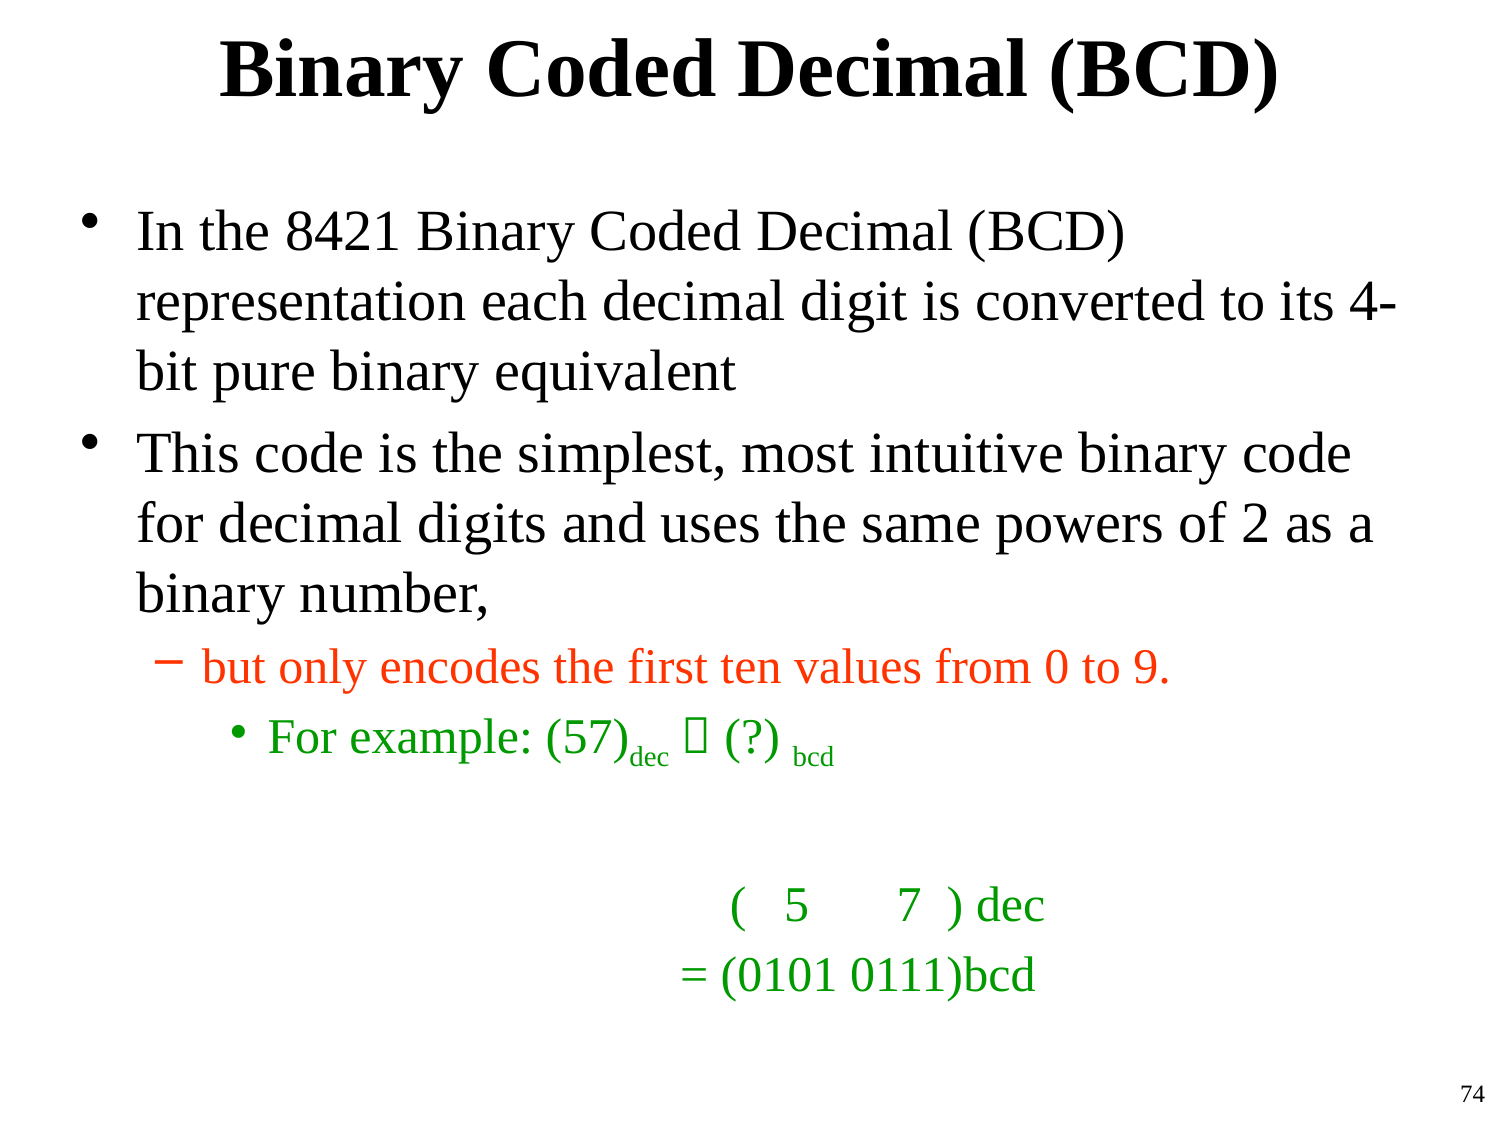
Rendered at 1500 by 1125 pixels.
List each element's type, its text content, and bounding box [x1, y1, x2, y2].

title Binary Coded Decimal (BCD) [0, 0, 1500, 126]
slide_number 74 [1186, 1069, 1500, 1125]
list In the 8421 Binary Coded Decimal (BCD) representation each decimal digit is converted to its 4-bit pure binary equivalent This code is the simplest, most intuitive binary code for decimal digits and uses the same powers of 2 as a binary number, but only encodes the first ten values from 0 to 9. For example: (57)dec  (?) bcd ( 5 7 ) dec = (0101 0111)bcd [64, 184, 1424, 1002]
